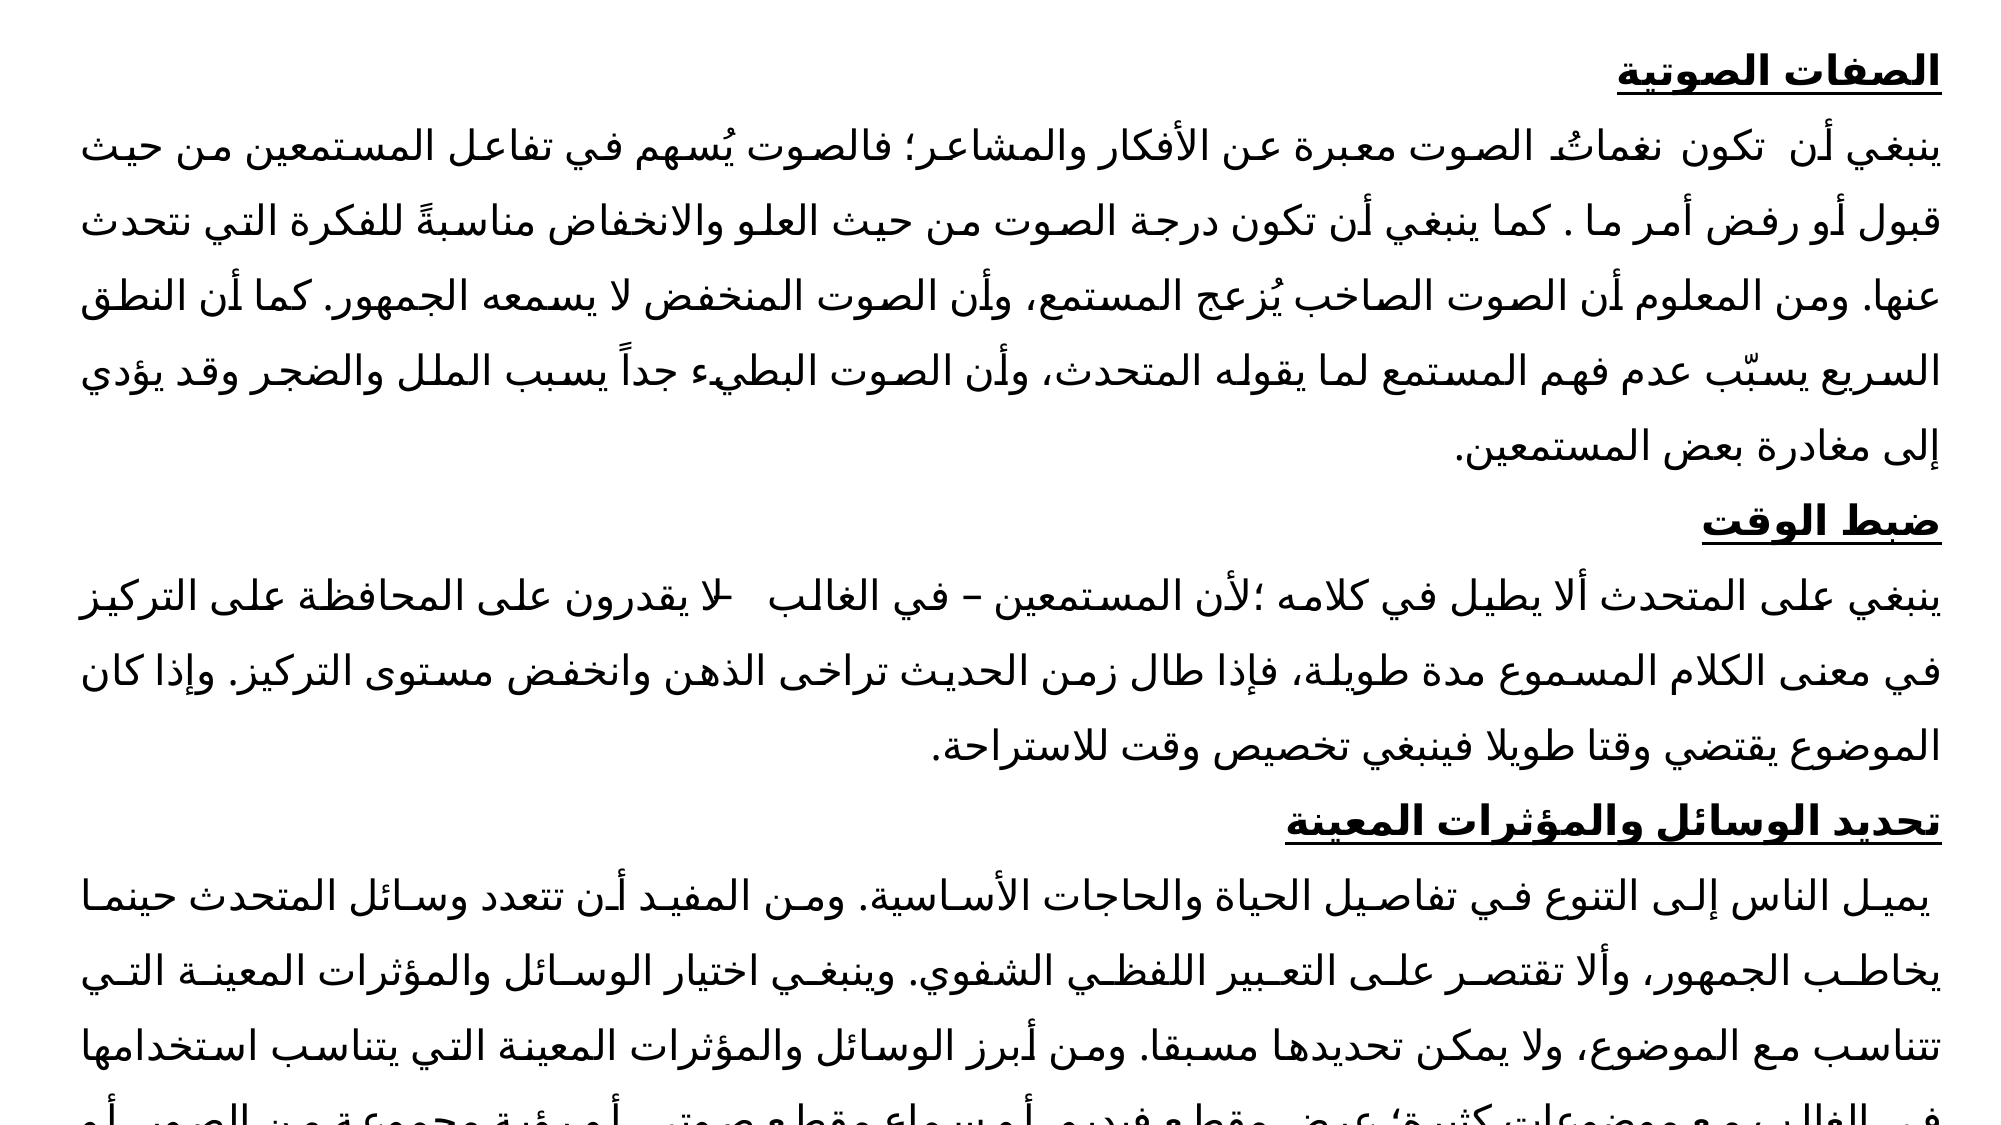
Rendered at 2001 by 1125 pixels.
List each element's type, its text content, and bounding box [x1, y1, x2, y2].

text_box الصفات الصوتية ينبغي أن تكون نغماتُ الصوت معبرة عن الأفكار والمشاعر؛ فالصوت يُسهم في تفاعل المستمعين من حيث قبول أو رفض أمر ما . كما ينبغي أن تكون درجة الصوت من حيث العلو والانخفاض مناسبةً للفكرة التي نتحدث عنها. ومن المعلوم أن الصوت الصاخب يُزعج المستمع، وأن الصوت المنخفض لا يسمعه الجمهور. كما أن النطق السريع يسبّب عدم فهم المستمع لما يقوله المتحدث، وأن الصوت البطيء جداً يسبب الملل والضجر وقد يؤدي إلى مغادرة بعض المستمعين. ضبط الوقت ينبغي على المتحدث ألا يطيل في كلامه ؛لأن المستمعين – في الغالب – لا يقدرون على المحافظة على التركيز في معنى الكلام المسموع مدة طويلة، فإذا طال زمن الحديث تراخى الذهن وانخفض مستوى التركيز. وإذا كان الموضوع يقتضي وقتا طويلا فينبغي تخصيص وقت للاستراحة. تحديد الوسائل والمؤثرات المعينة يميل الناس إلى التنوع في تفاصيل الحياة والحاجات الأساسية. ومن المفيد أن تتعدد وسائل المتحدث حينما يخاطب الجمهور، وألا تقتصر على التعبير اللفظي الشفوي. وينبغي اختيار الوسائل والمؤثرات المعينة التي تتناسب مع الموضوع، ولا يمكن تحديدها مسبقا. ومن أبرز الوسائل والمؤثرات المعينة التي يتناسب استخدامها في الغالب مع موضوعات كثيرة؛ عرض مقطع فيديو، أو سماع مقطع صوتي، أو رؤية مجموعة من الصور، أو توزيع نشرة مكتوبة ذات صلة بموضوع الحديث، أو مشاهدة مقابلة شخصية، أو الاستماع إلى استطلاع مسجل ...الخ [65, 11, 1957, 1125]
